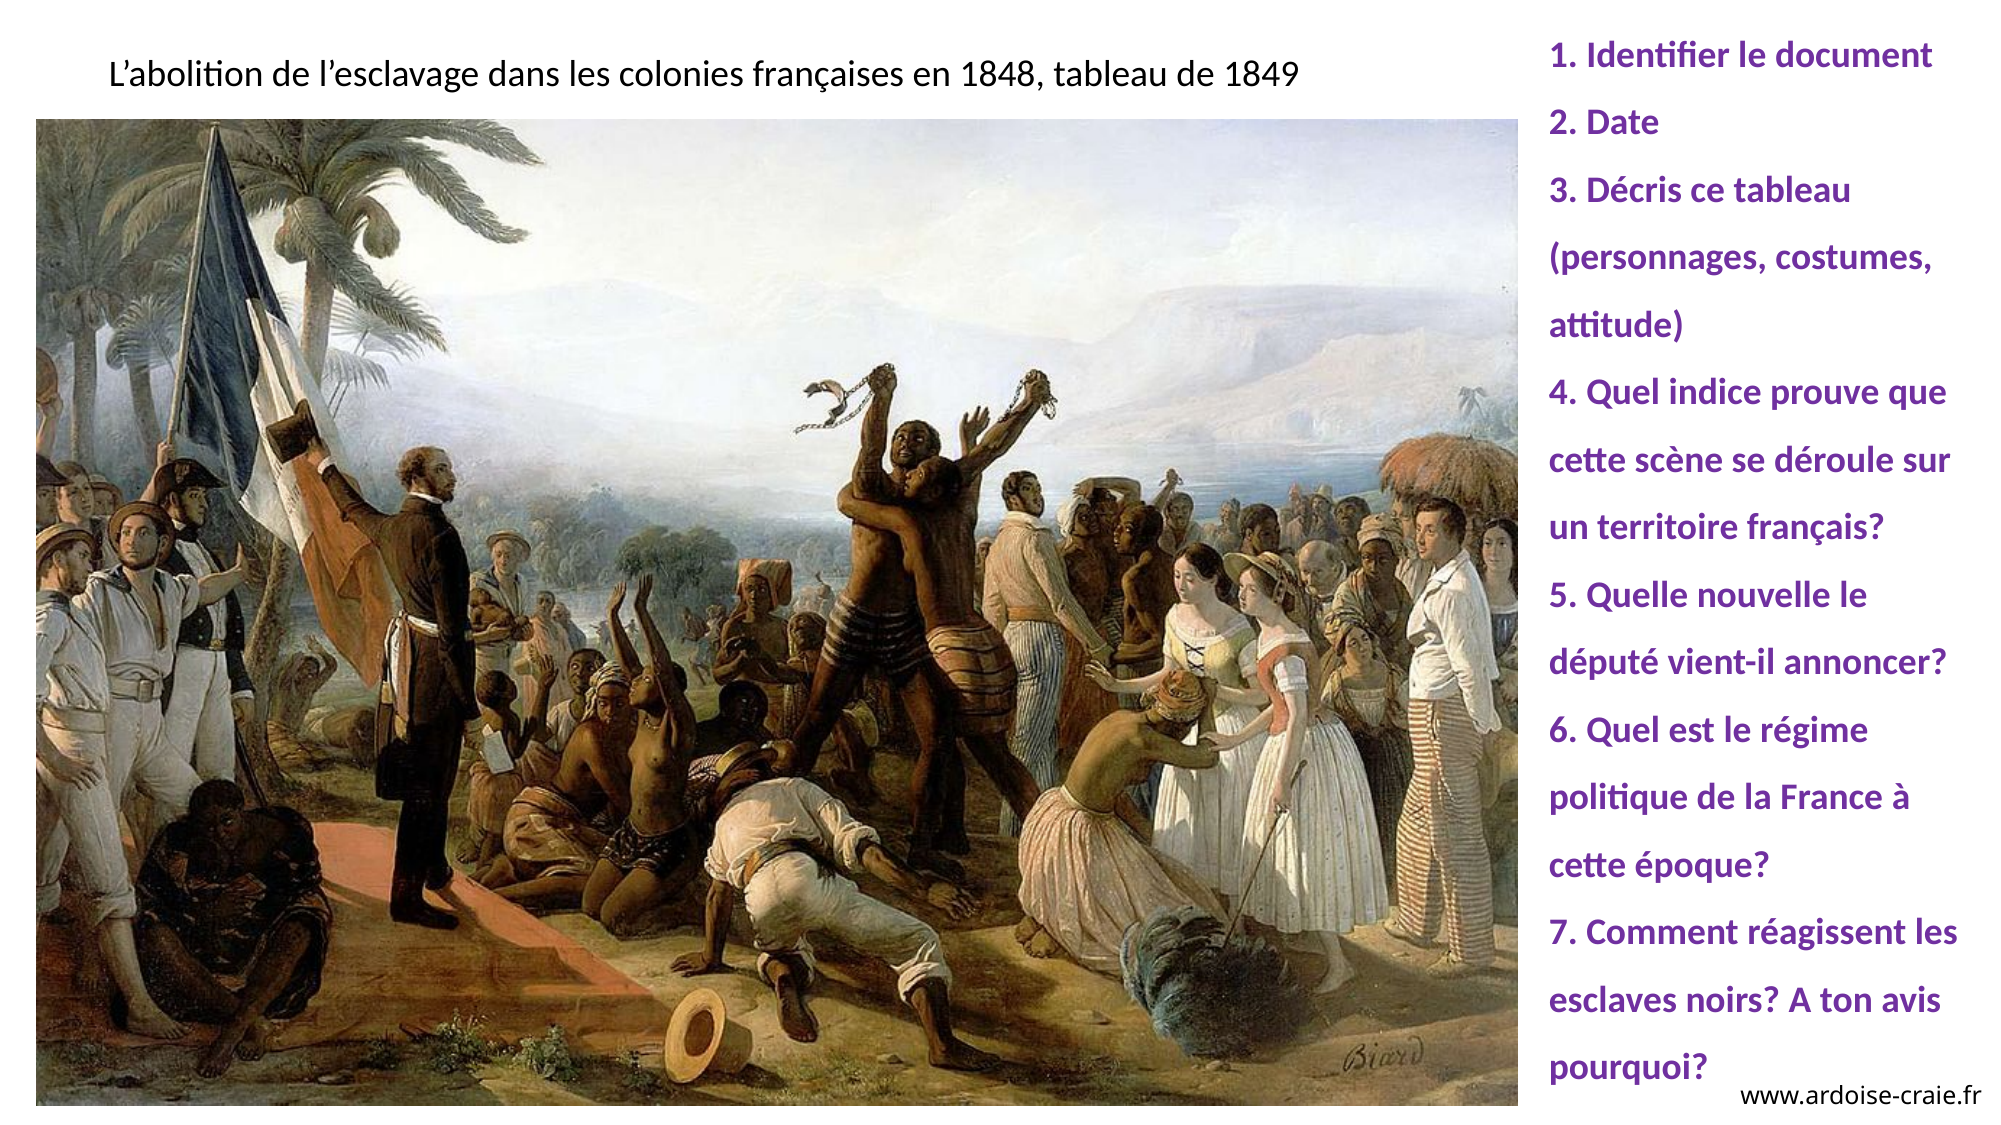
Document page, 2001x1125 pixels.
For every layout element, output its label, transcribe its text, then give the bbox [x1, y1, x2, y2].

text_box L’abolition de l’esclavage dans les colonies françaises en 1848, tableau de 1849 [94, 41, 1316, 102]
text_box www.ardoise-craie.fr [1725, 1072, 1997, 1118]
text_box 1. Identifier le document 2. Date 3. Décris ce tableau (personnages, costumes, attitude) 4. Quel indice prouve que cette scène se déroule sur un territoire français? 5. Quelle nouvelle le député vient-il annoncer? 6. Quel est le régime politique de la France à cette époque? 7. Comment réagissent les esclaves noirs? A ton avis pourquoi? [1533, 0, 1979, 1125]
picture [35, 119, 1518, 1106]
